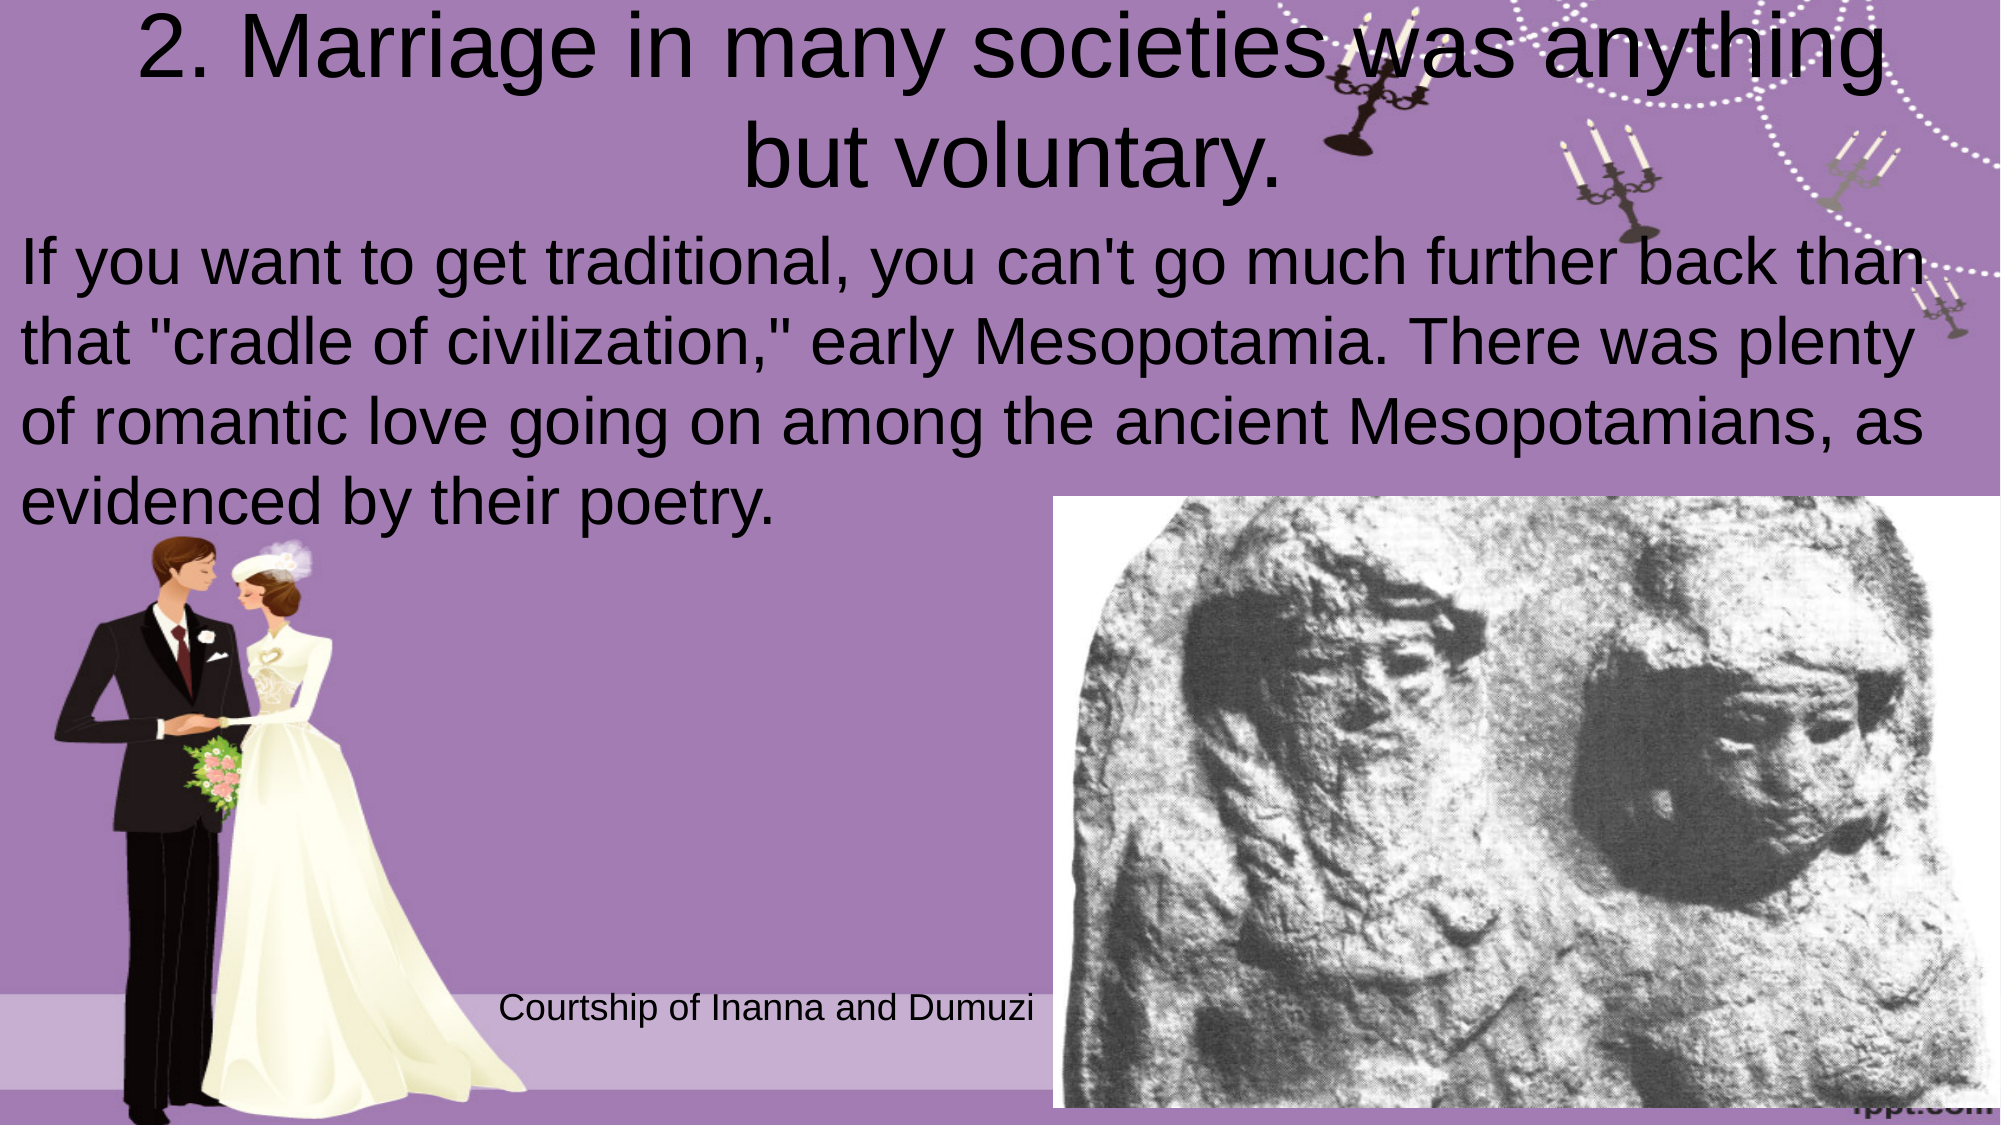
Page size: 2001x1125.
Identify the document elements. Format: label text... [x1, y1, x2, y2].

text_box Courtship of Inanna and Dumuzi [483, 975, 1050, 1036]
list If you want to get traditional, you can't go much further back than that "cradle of civilization," early Mesopotamia. There was plenty of romantic love going on among the ancient Mesopotamians, as evidenced by their poetry. [0, 210, 1977, 554]
title 2. Marriage in many societies was anything but voluntary. [114, 2, 1915, 190]
picture [0, 0, 2001, 1125]
